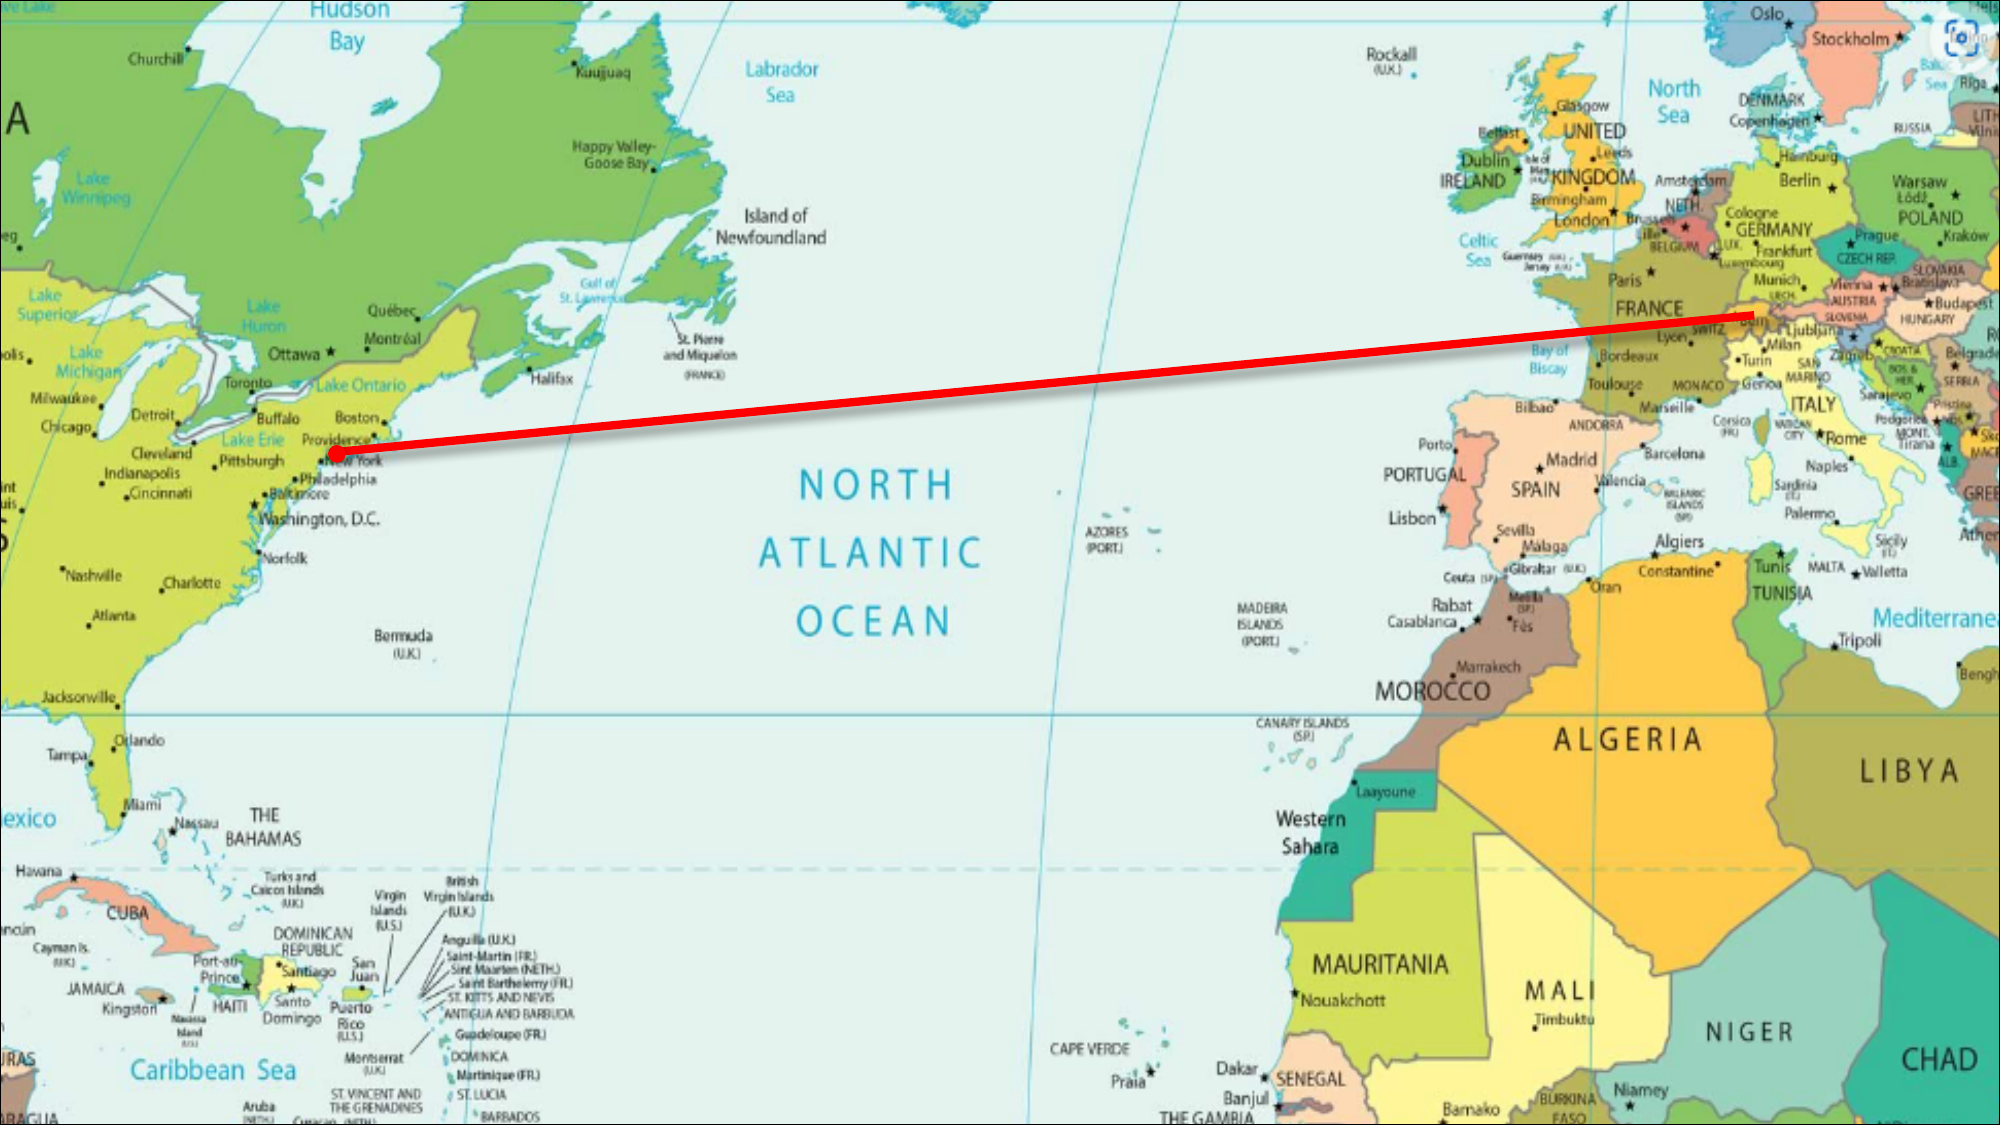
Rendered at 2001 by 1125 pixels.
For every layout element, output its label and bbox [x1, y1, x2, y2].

picture [0, 0, 2000, 1125]
text_box [329, 314, 1755, 454]
